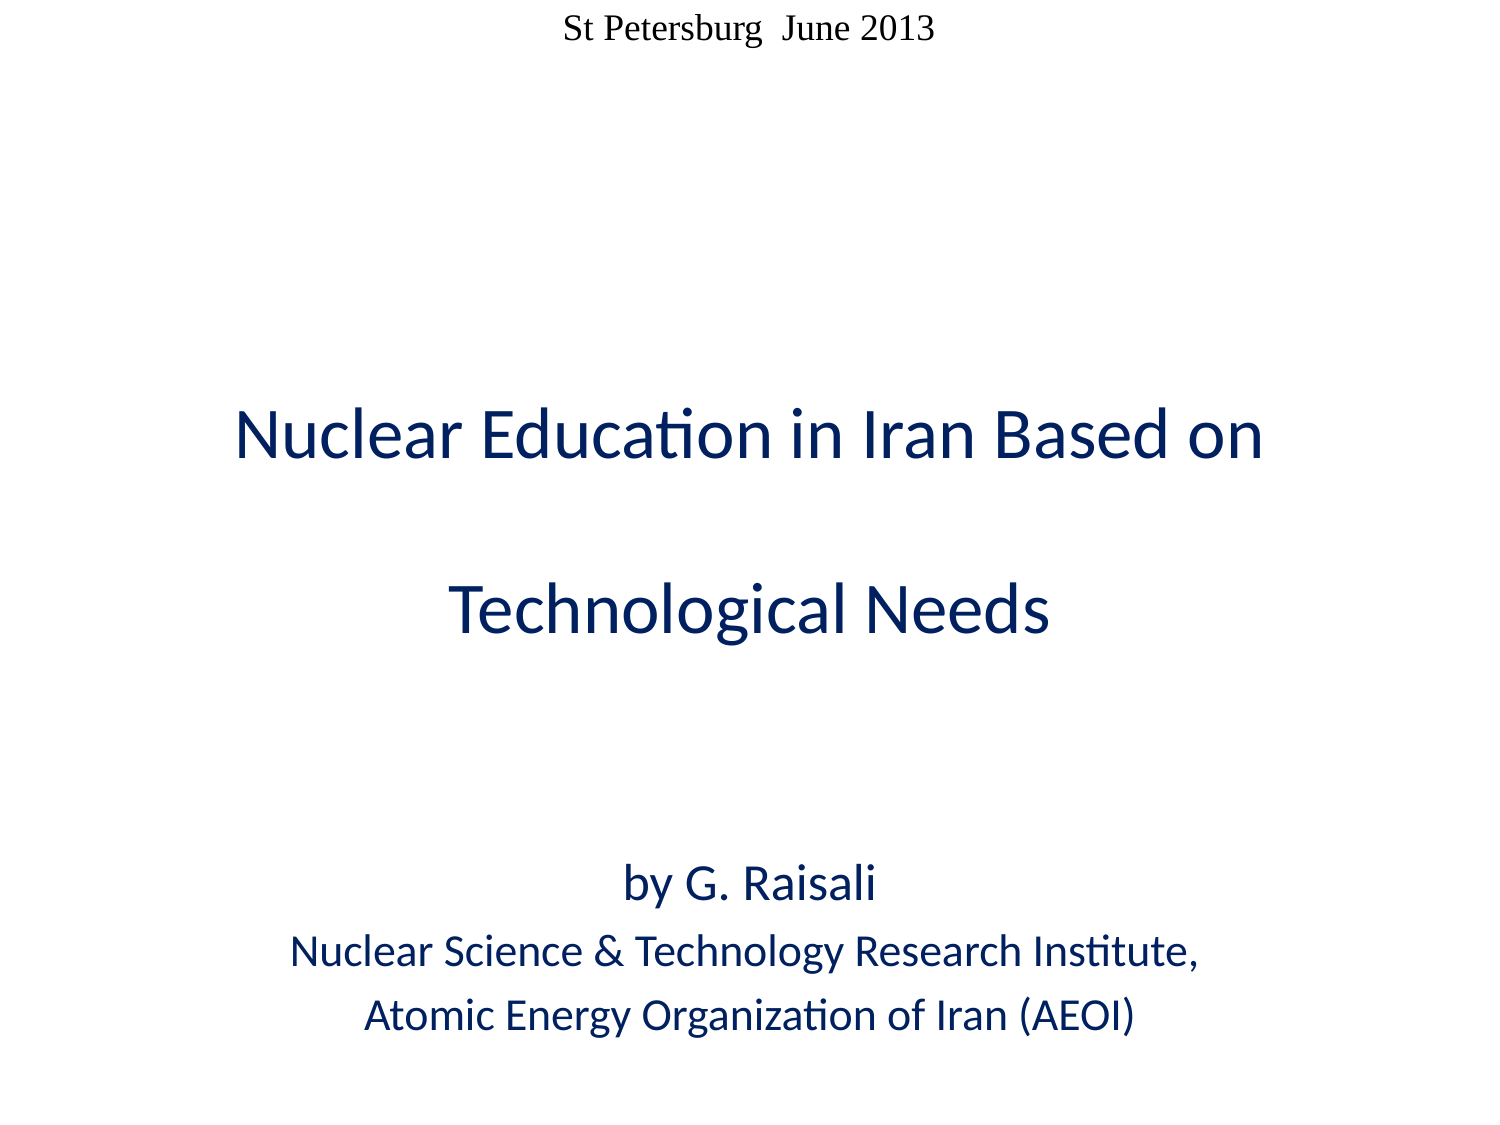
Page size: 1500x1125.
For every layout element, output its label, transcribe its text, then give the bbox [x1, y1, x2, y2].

list Nuclear Education in Iran Based on Technological Needs by G. Raisali Nuclear Science & Technology Research Institute, Atomic Energy Organization of Iran (AEOI) [75, 290, 1425, 1083]
